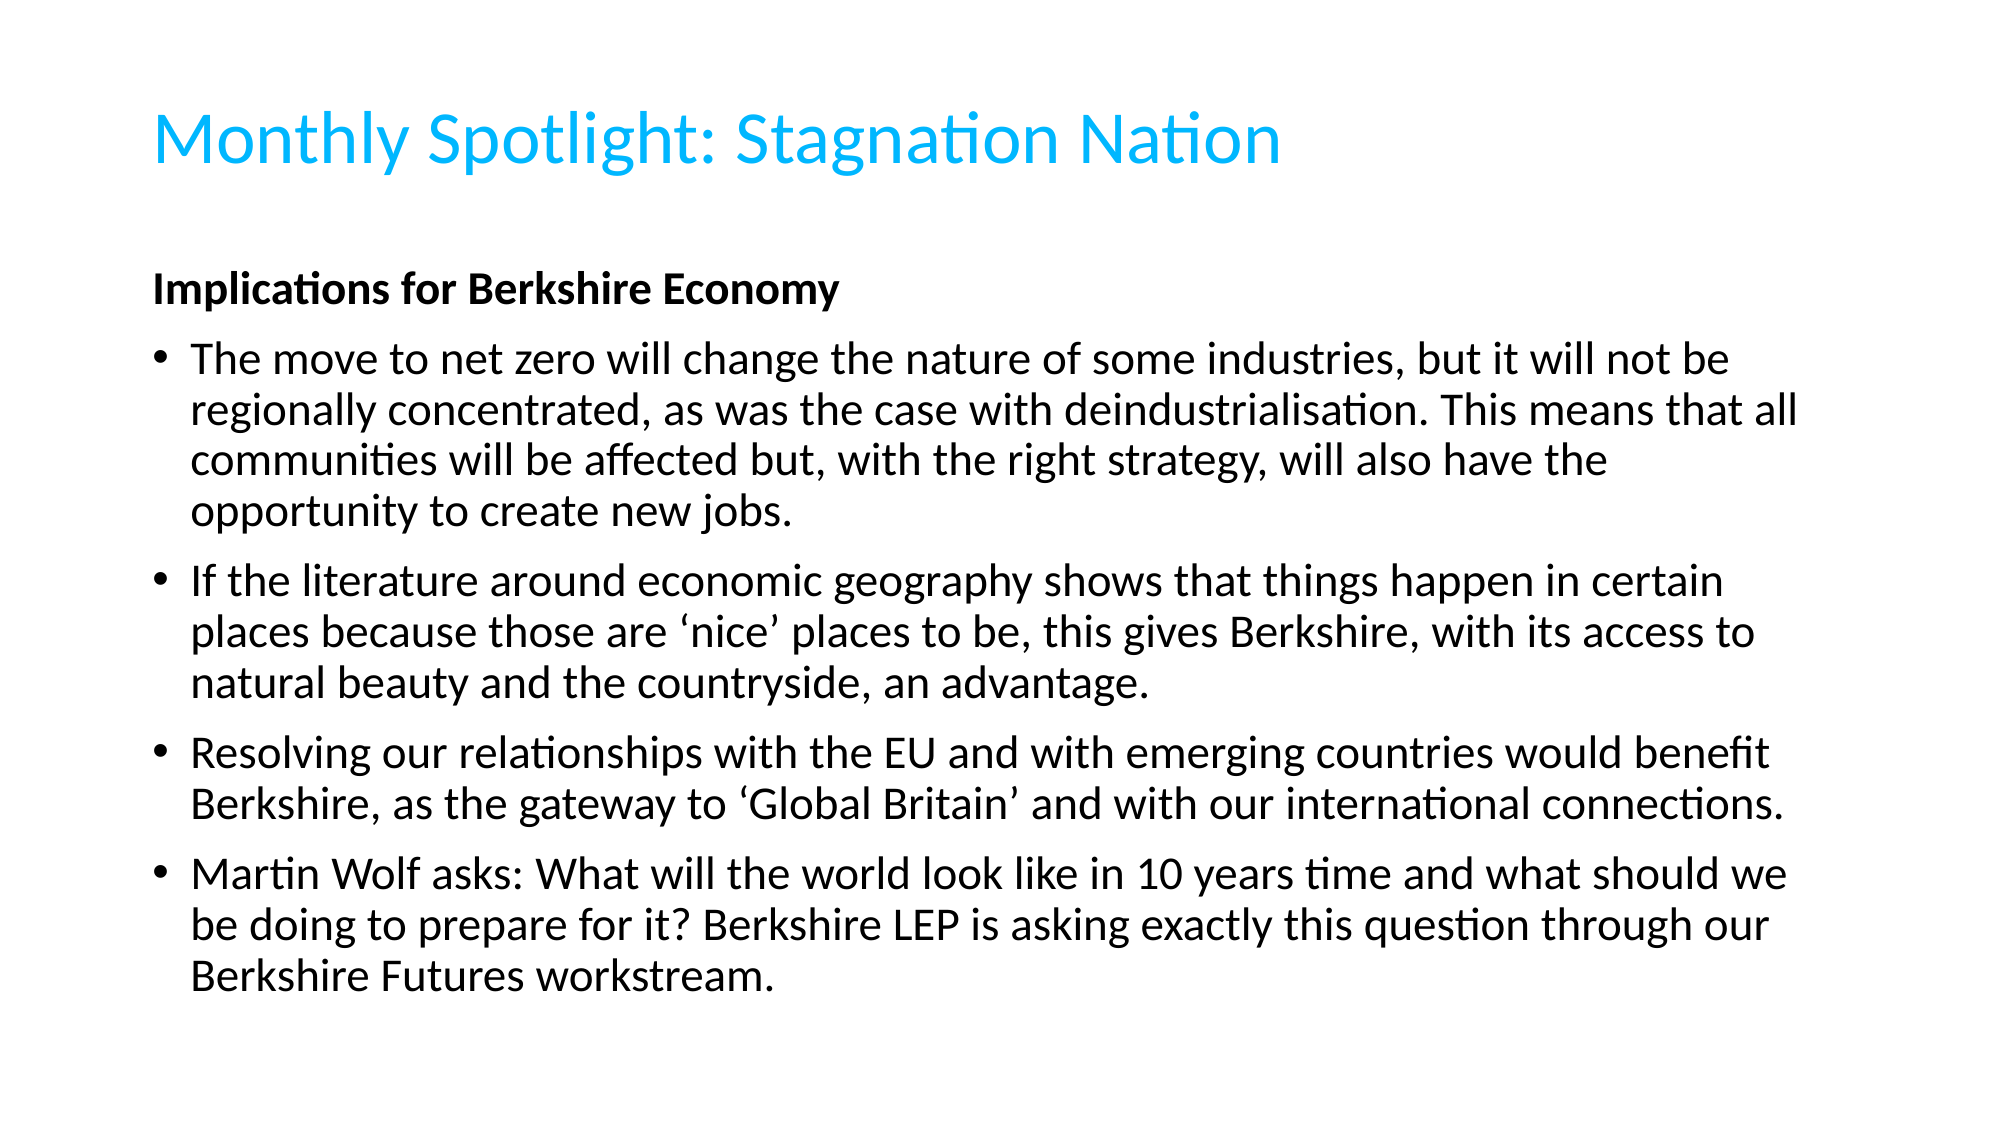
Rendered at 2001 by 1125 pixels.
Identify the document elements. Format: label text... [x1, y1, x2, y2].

title Monthly Spotlight: Stagnation Nation [137, 59, 1863, 218]
list Implications for Berkshire Economy The move to net zero will change the nature of some industries, but it will not be regionally concentrated, as was the case with deindustrialisation. This means that all communities will be affected but, with the right strategy, will also have the opportunity to create new jobs. If the literature around economic geography shows that things happen in certain places because those are ‘nice’ places to be, this gives Berkshire, with its access to natural beauty and the countryside, an advantage. Resolving our relationships with the EU and with emerging countries would benefit Berkshire, as the gateway to ‘Global Britain’ and with our international connections. Martin Wolf asks: What will the world look like in 10 years time and what should we be doing to prepare for it? Berkshire LEP is asking exactly this question through our Berkshire Futures workstream. [137, 256, 1863, 1014]
